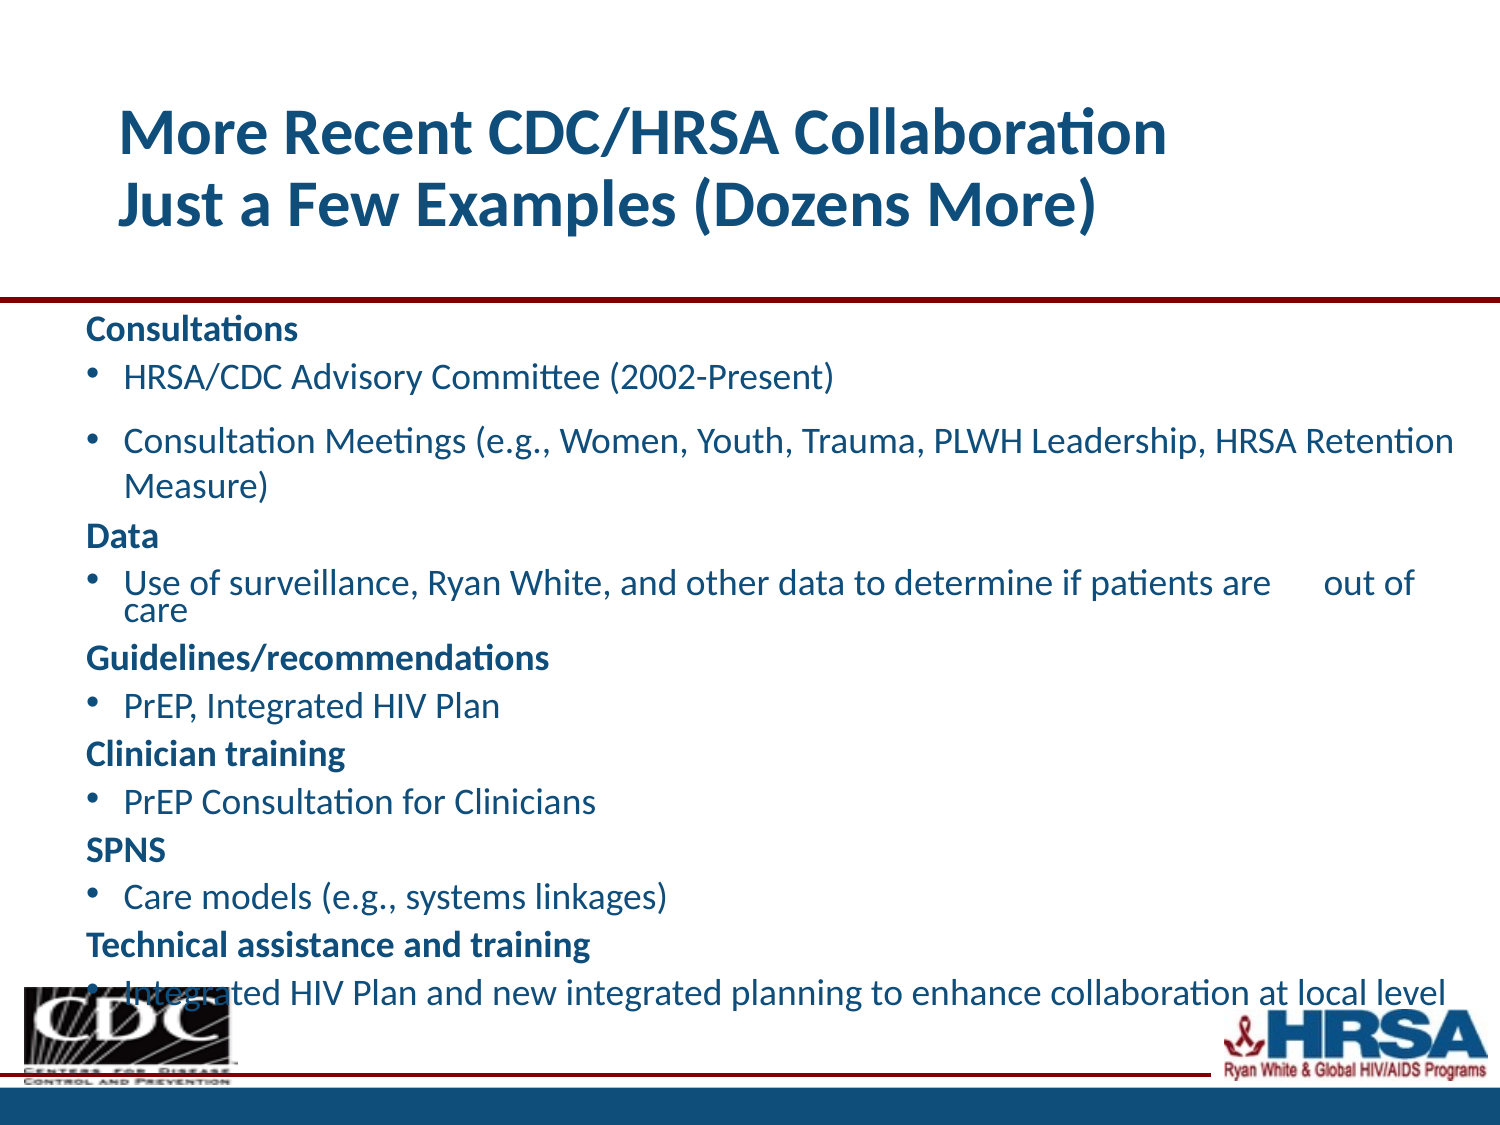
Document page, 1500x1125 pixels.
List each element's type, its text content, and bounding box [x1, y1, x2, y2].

picture [1224, 1009, 1488, 1081]
picture [24, 987, 238, 1085]
title More Recent CDC/HRSA Collaboration Just a Few Examples (Dozens More) [103, 59, 1397, 278]
list Consultations HRSA/CDC Advisory Committee (2002-Present) Consultation Meetings (e.g., Women, Youth, Trauma, PLWH Leadership, HRSA Retention Measure) Data Use of surveillance, Ryan White, and other data to determine if patients are out of care Guidelines/recommendations PrEP, Integrated HIV Plan Clinician training PrEP Consultation for Clinicians SPNS Care models (e.g., systems linkages) Technical assistance and training Integrated HIV Plan and new integrated planning to enhance collaboration at local level [71, 312, 1496, 988]
